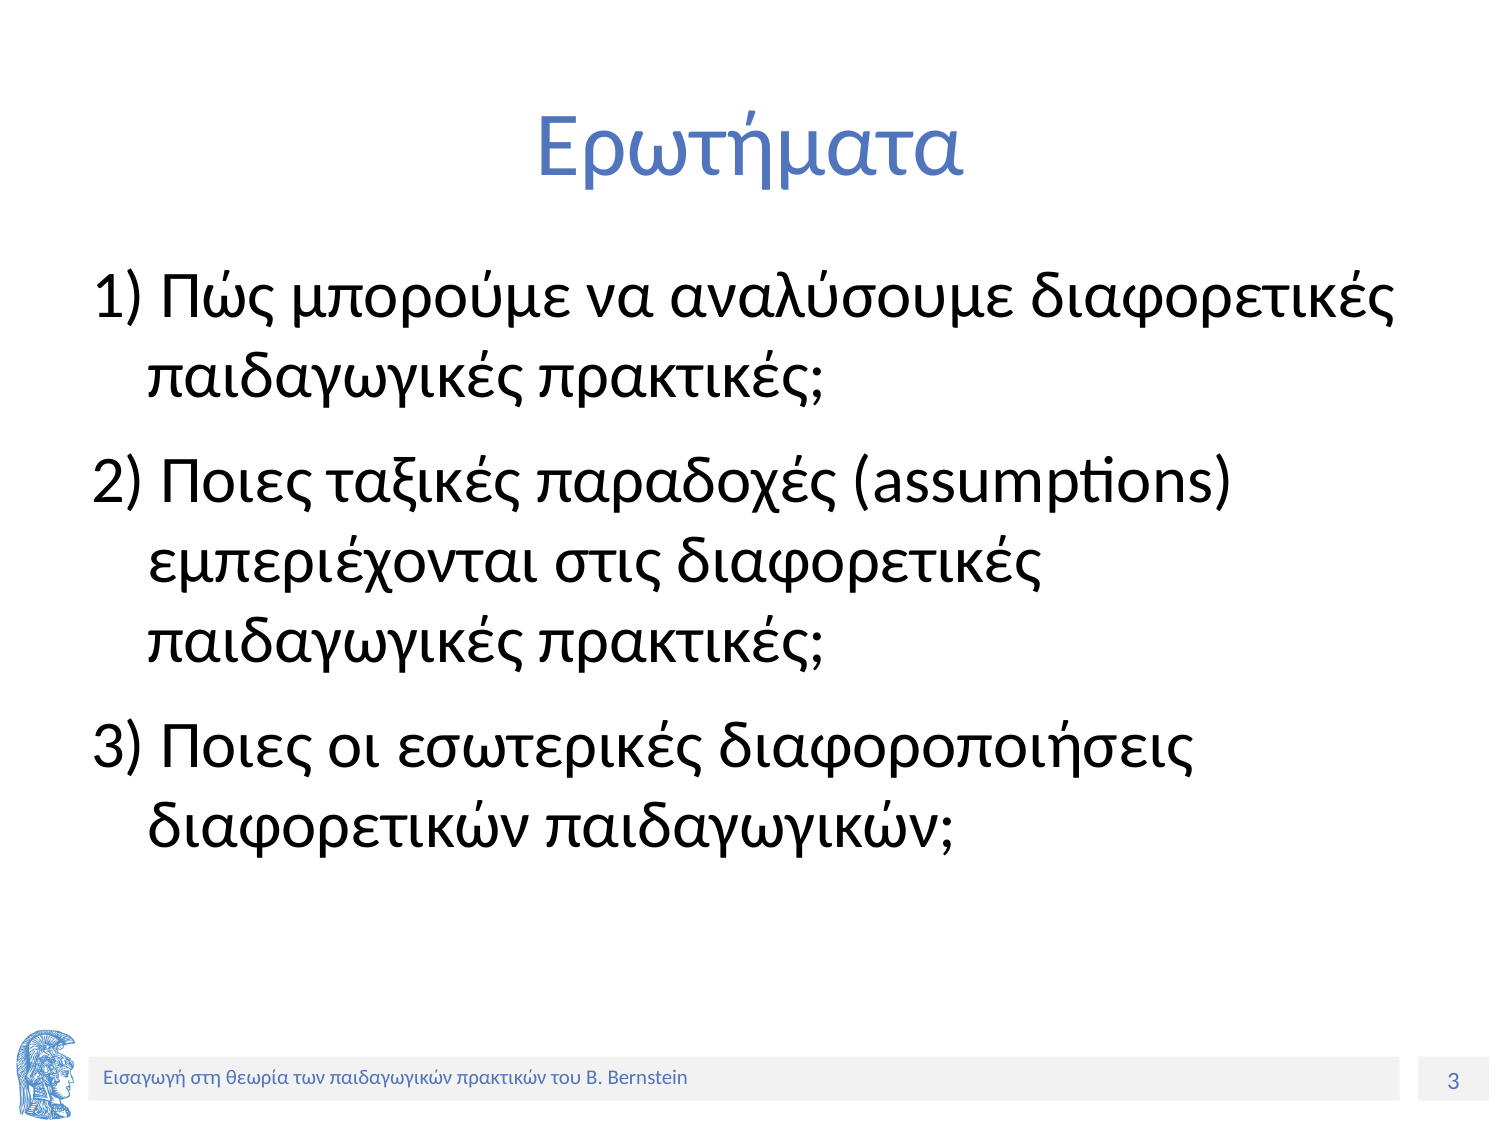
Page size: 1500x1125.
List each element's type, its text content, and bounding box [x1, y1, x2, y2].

title Ερωτήματα [75, 45, 1425, 233]
list 1) Πώς μπορούμε να αναλύσουμε διαφορετικές παιδαγωγικές πρακτικές; 2) Ποιες ταξικές παραδοχές (assumptions) εμπεριέχονται στις διαφορετικές παιδαγωγικές πρακτικές; 3) Ποιες οι εσωτερικές διαφοροποιήσεις διαφορετικών παιδαγωγικών; [76, 243, 1427, 986]
picture [9, 1026, 81, 1120]
